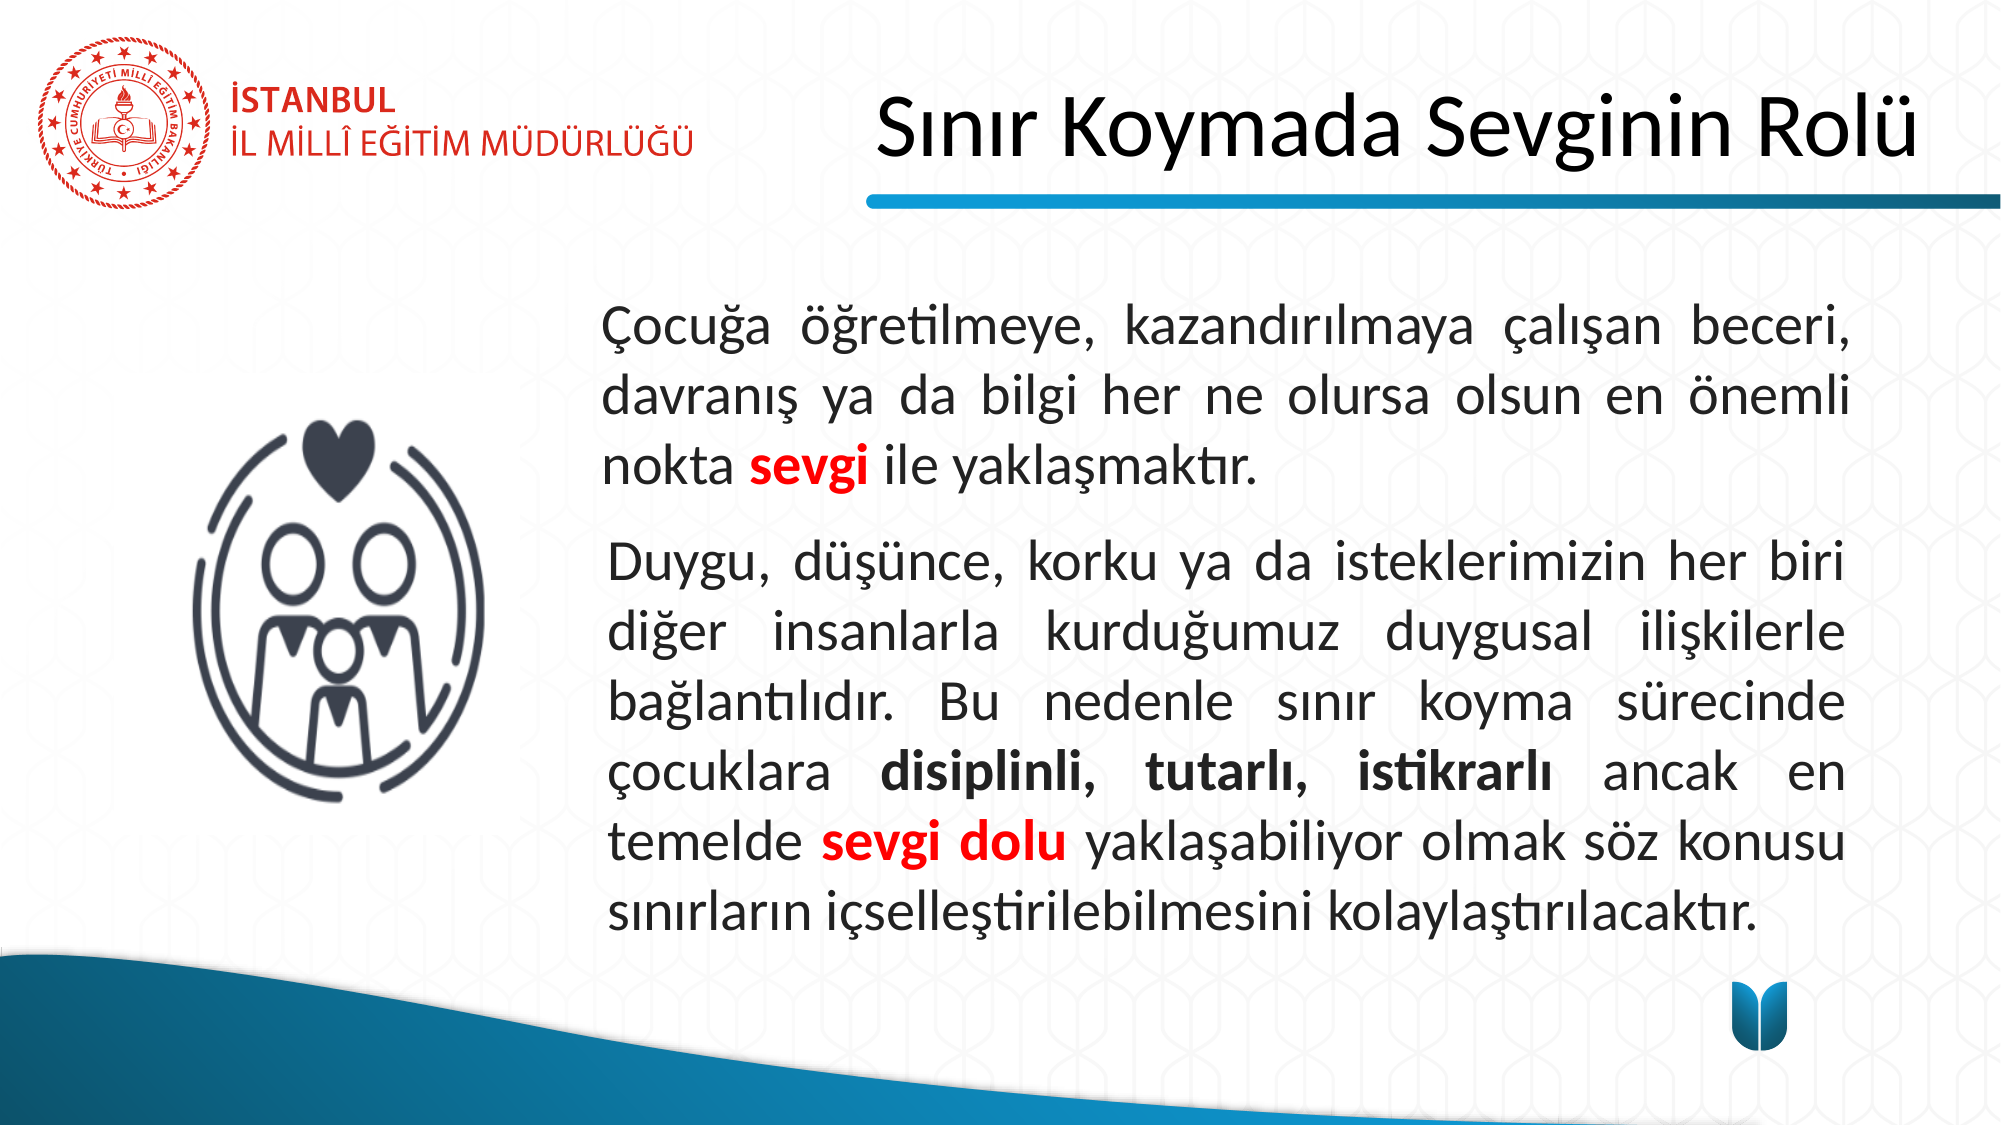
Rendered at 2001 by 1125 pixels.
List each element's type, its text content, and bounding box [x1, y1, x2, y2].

list Çocuğa öğretilmeye, kazandırılmaya çalışan beceri, davranış ya da bilgi her ne olursa olsun en önemli nokta sevgi ile yaklaşmaktır. [586, 278, 1868, 532]
picture [0, 0, 2001, 1125]
text_box Duygu, düşünce, korku ya da isteklerimizin her biri diğer insanlarla kurduğumuz duygusal ilişkilerle bağlantılıdır. Bu nedenle sınır koyma sürecinde çocuklara disiplinli, tutarlı, istikrarlı ancak en temelde sevgi dolu yaklaşabiliyor olmak söz konusu sınırların içselleştirilebilmesini kolaylaştırılacaktır. [592, 515, 1862, 950]
title Sınır Koymada Sevginin Rolü [860, 54, 1997, 186]
